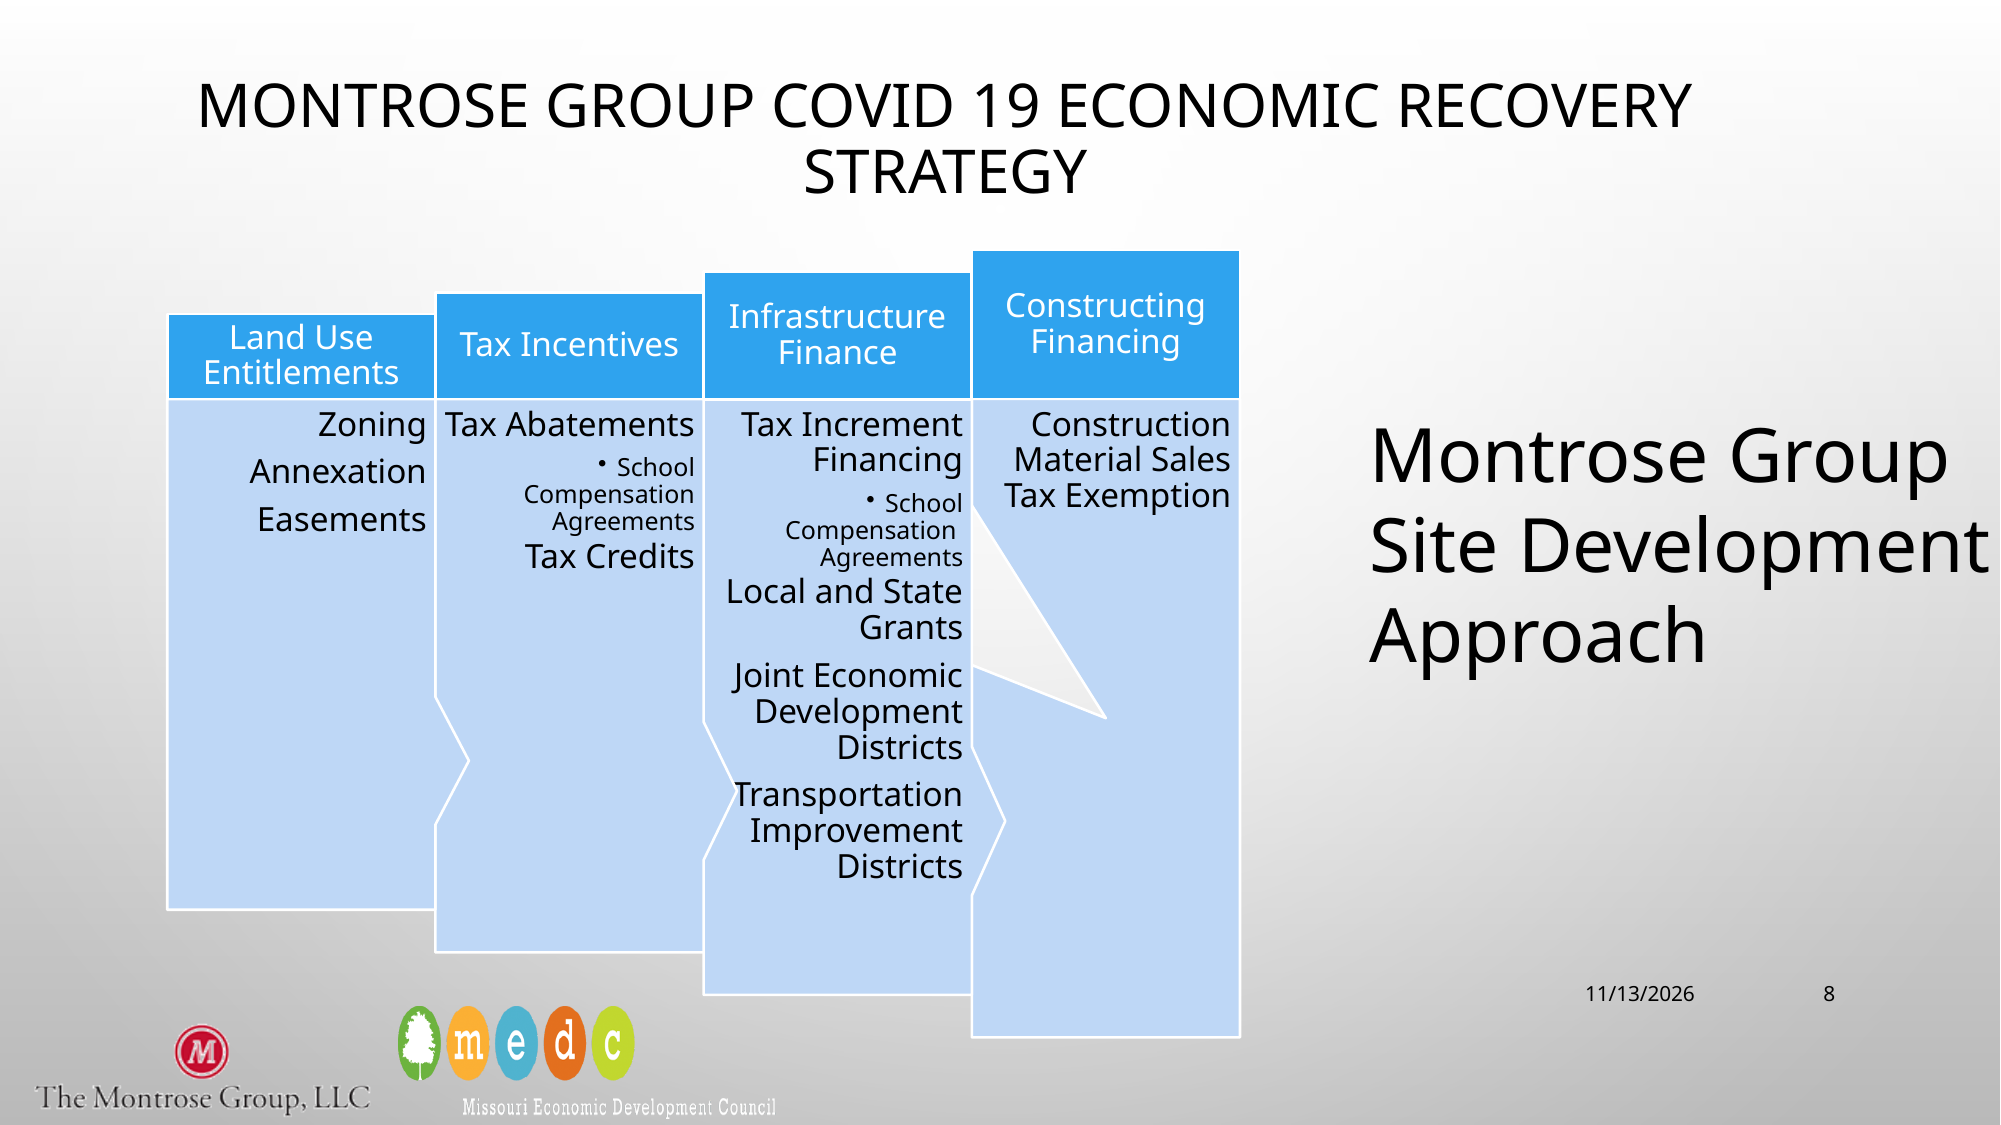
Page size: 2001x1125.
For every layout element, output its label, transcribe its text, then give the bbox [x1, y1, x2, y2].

picture [0, 0, 2000, 1125]
title Montrose Group COVID 19 Economic Recovery Strategy [112, 47, 1780, 235]
text_box Montrose Group Site Development Approach [1399, 399, 2000, 685]
slide_number 8 [1724, 965, 1851, 1025]
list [13, 249, 1394, 1038]
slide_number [1399, 965, 1710, 1025]
